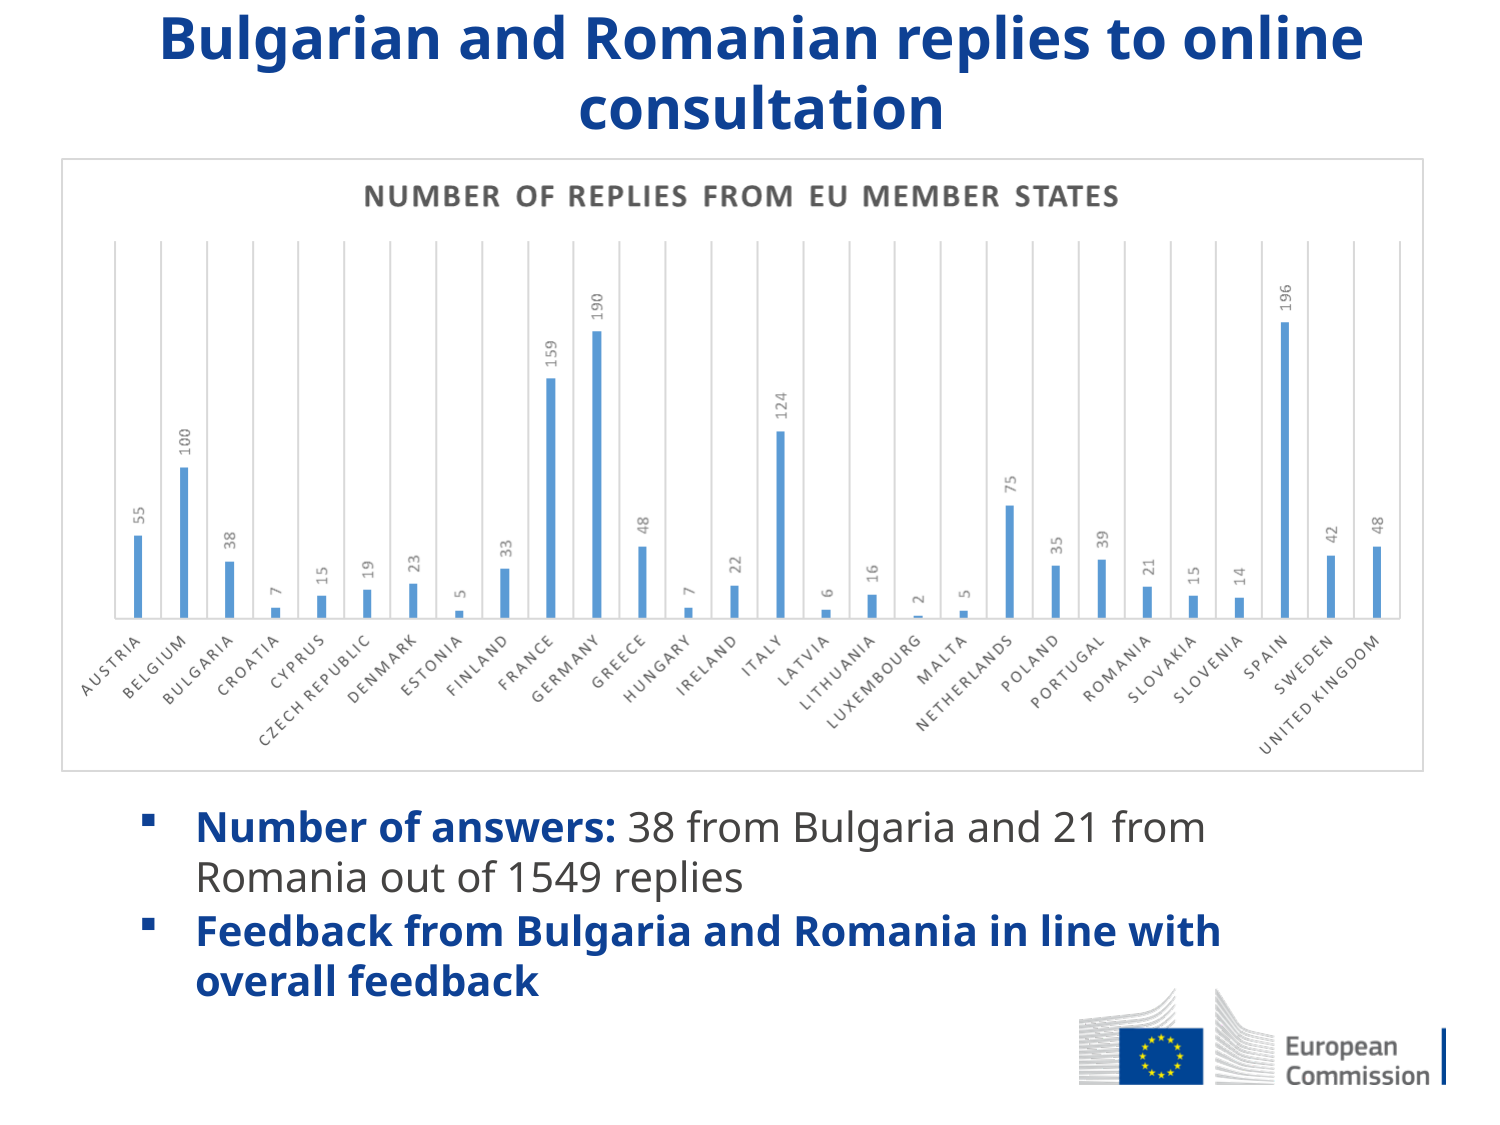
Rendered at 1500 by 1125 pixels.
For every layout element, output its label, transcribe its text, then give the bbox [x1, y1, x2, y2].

text_box Number of answers: 38 from Bulgaria and 21 from Romania out of 1549 replies Feedback from Bulgaria and Romania in line with overall feedback [123, 793, 1376, 1067]
title Bulgarian and Romanian replies to online consultation [100, 54, 1424, 138]
picture [60, 158, 1424, 772]
picture [1078, 987, 1447, 1086]
